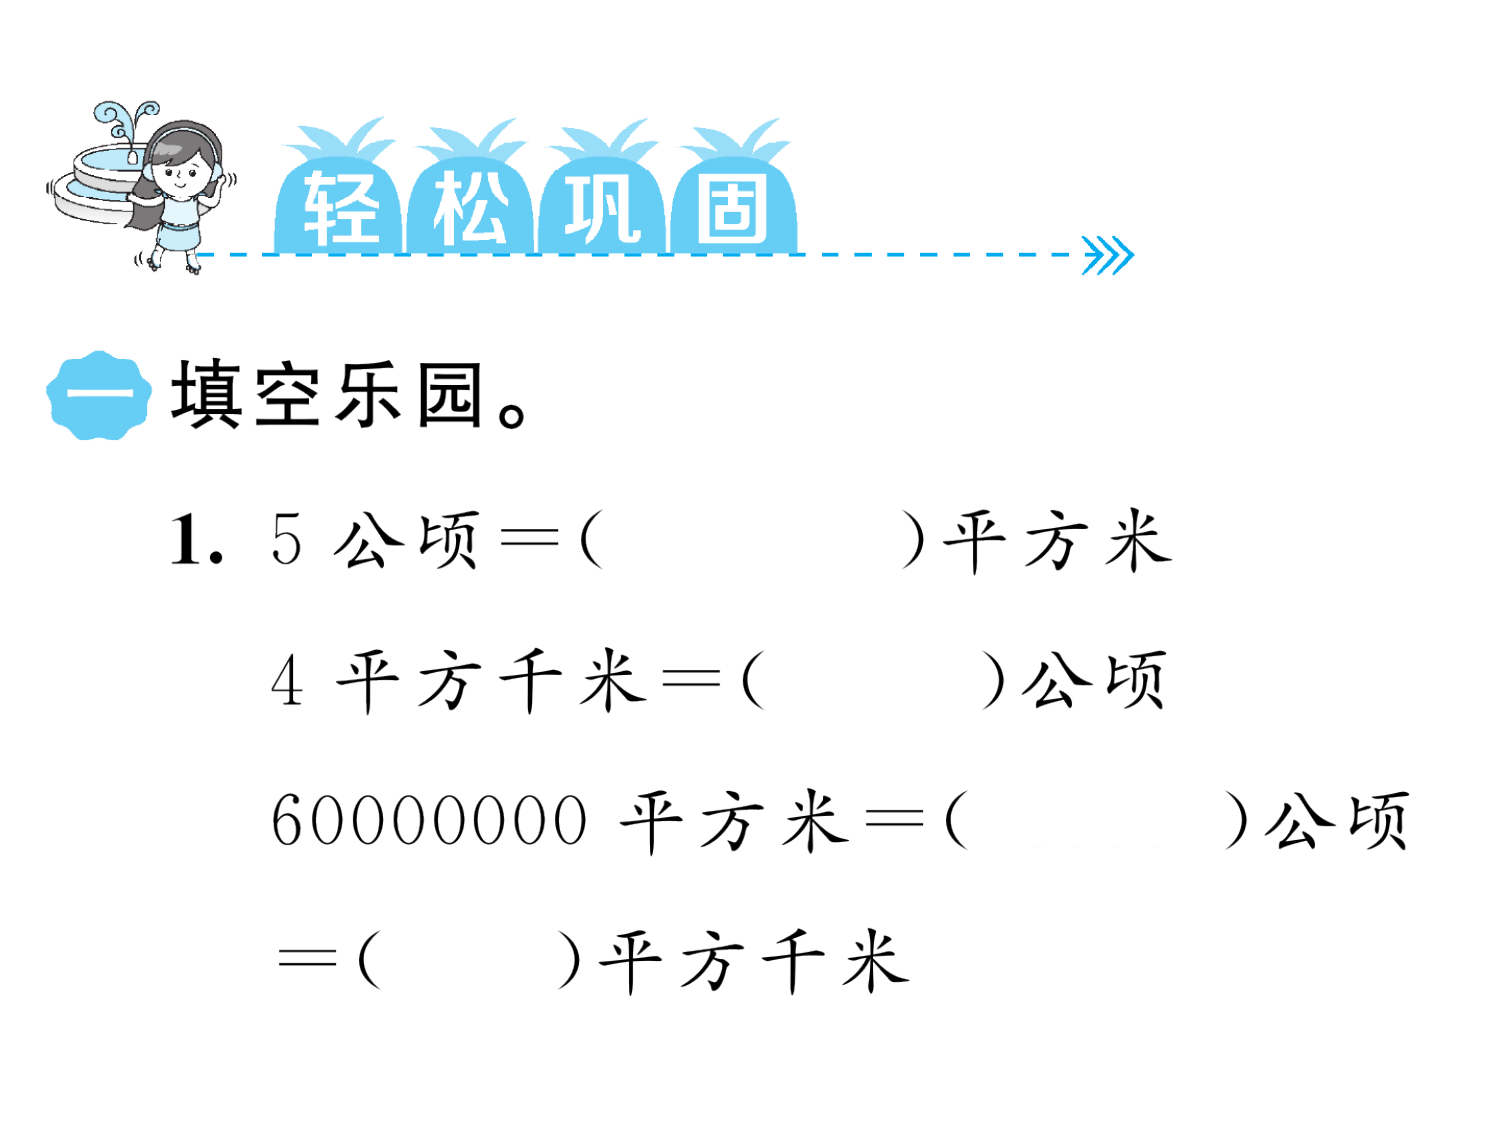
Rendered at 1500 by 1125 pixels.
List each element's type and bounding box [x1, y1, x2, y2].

picture [41, 337, 1459, 1007]
picture [41, 89, 1459, 283]
